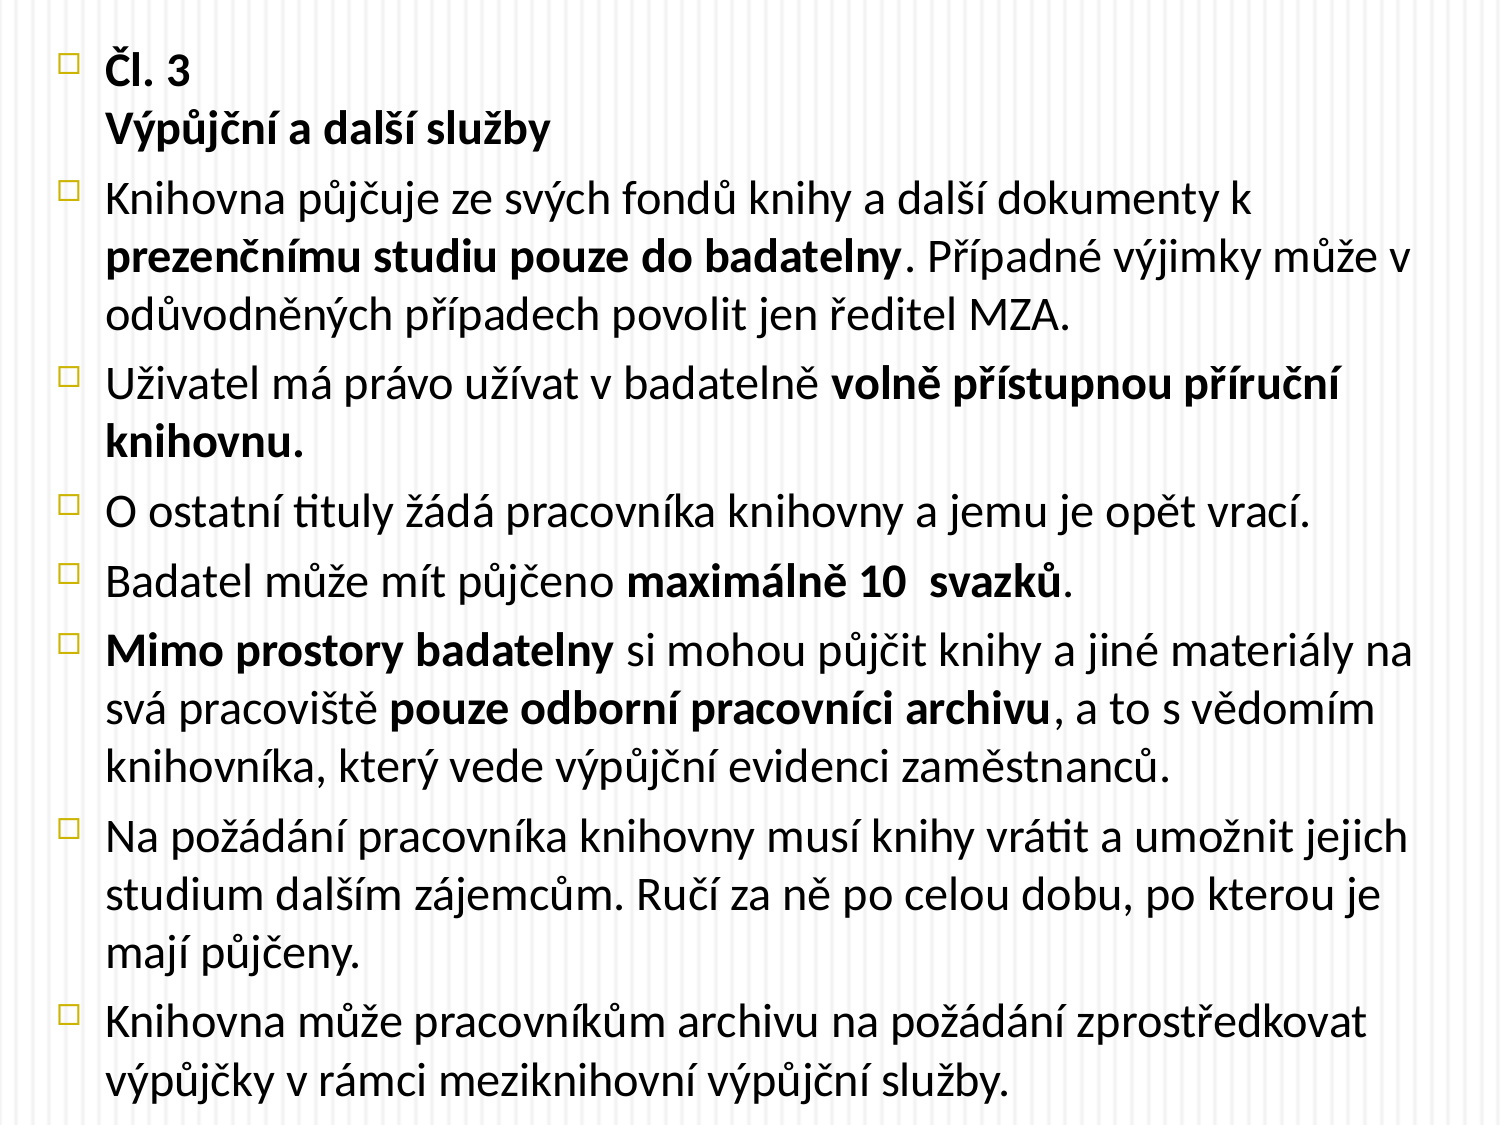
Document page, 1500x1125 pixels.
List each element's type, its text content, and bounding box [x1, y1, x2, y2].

list Čl. 3 Výpůjční a další služby Knihovna půjčuje ze svých fondů knihy a další dokumenty k prezenčnímu studiu pouze do badatelny. Případné výjimky může v odůvodněných případech povolit jen ředitel MZA. Uživatel má právo užívat v badatelně volně přístupnou příruční knihovnu. O ostatní tituly žádá pracovníka knihovny a jemu je opět vrací. Badatel může mít půjčeno maximálně 10 svazků. Mimo prostory badatelny si mohou půjčit knihy a jiné materiály na svá pracoviště pouze odborní pracovníci archivu, a to s vědomím knihovníka, který vede výpůjční evidenci zaměstnanců. Na požádání pracovníka knihovny musí knihy vrátit a umožnit jejich studium dalším zájemcům. Ručí za ně po celou dobu, po kterou je mají půjčeny. Knihovna může pracovníkům archivu na požádání zprostředkovat výpůjčky v rámci meziknihovní výpůjční služby. [41, 30, 1447, 1125]
